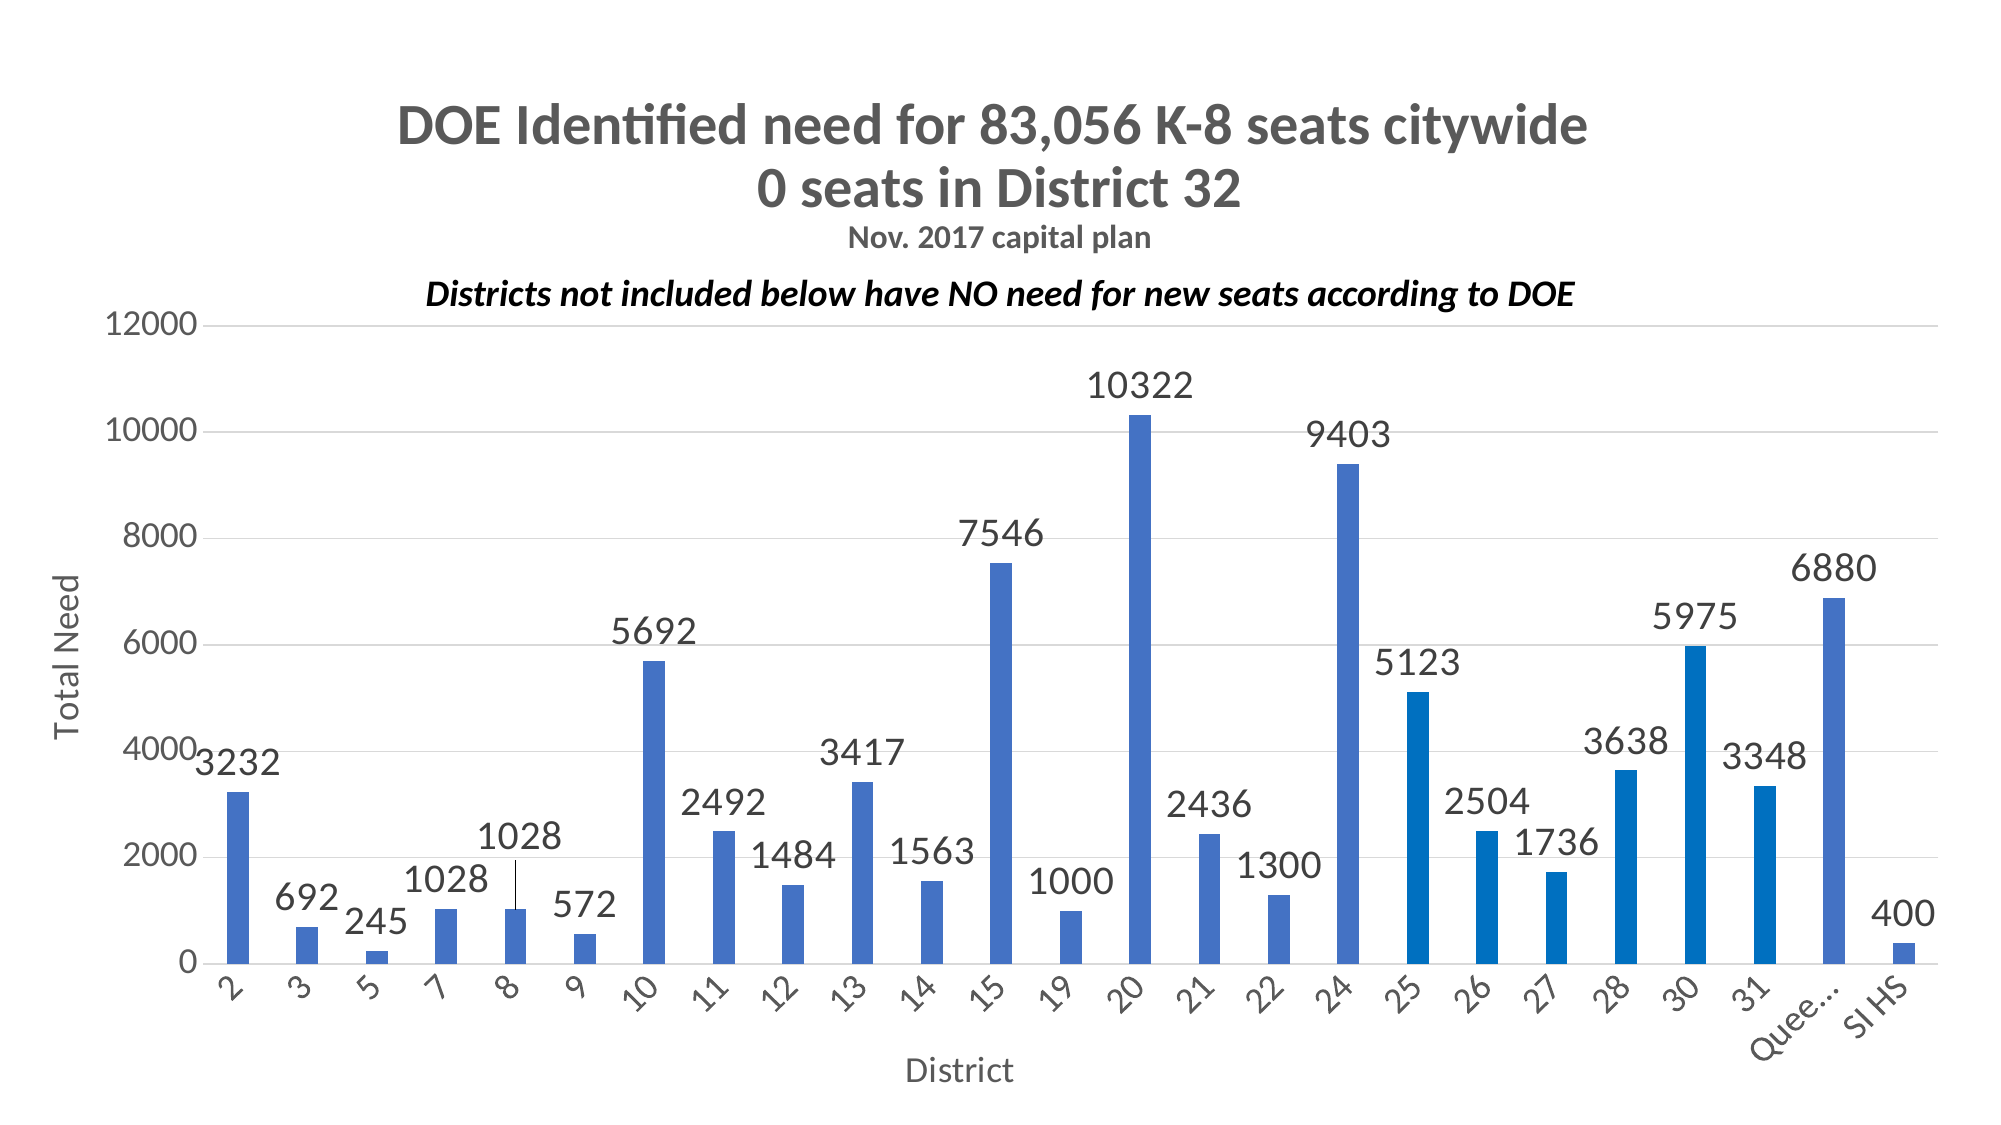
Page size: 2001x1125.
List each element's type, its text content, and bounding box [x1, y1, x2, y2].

title DOE Identified need for 83,056 K-8 seats citywide 0 seats in District 32 Nov. 2017 capital plan [358, 86, 1642, 303]
text_box Districts not included below have NO need for new seats according to DOE [410, 261, 2000, 367]
chart [37, 303, 1964, 1103]
